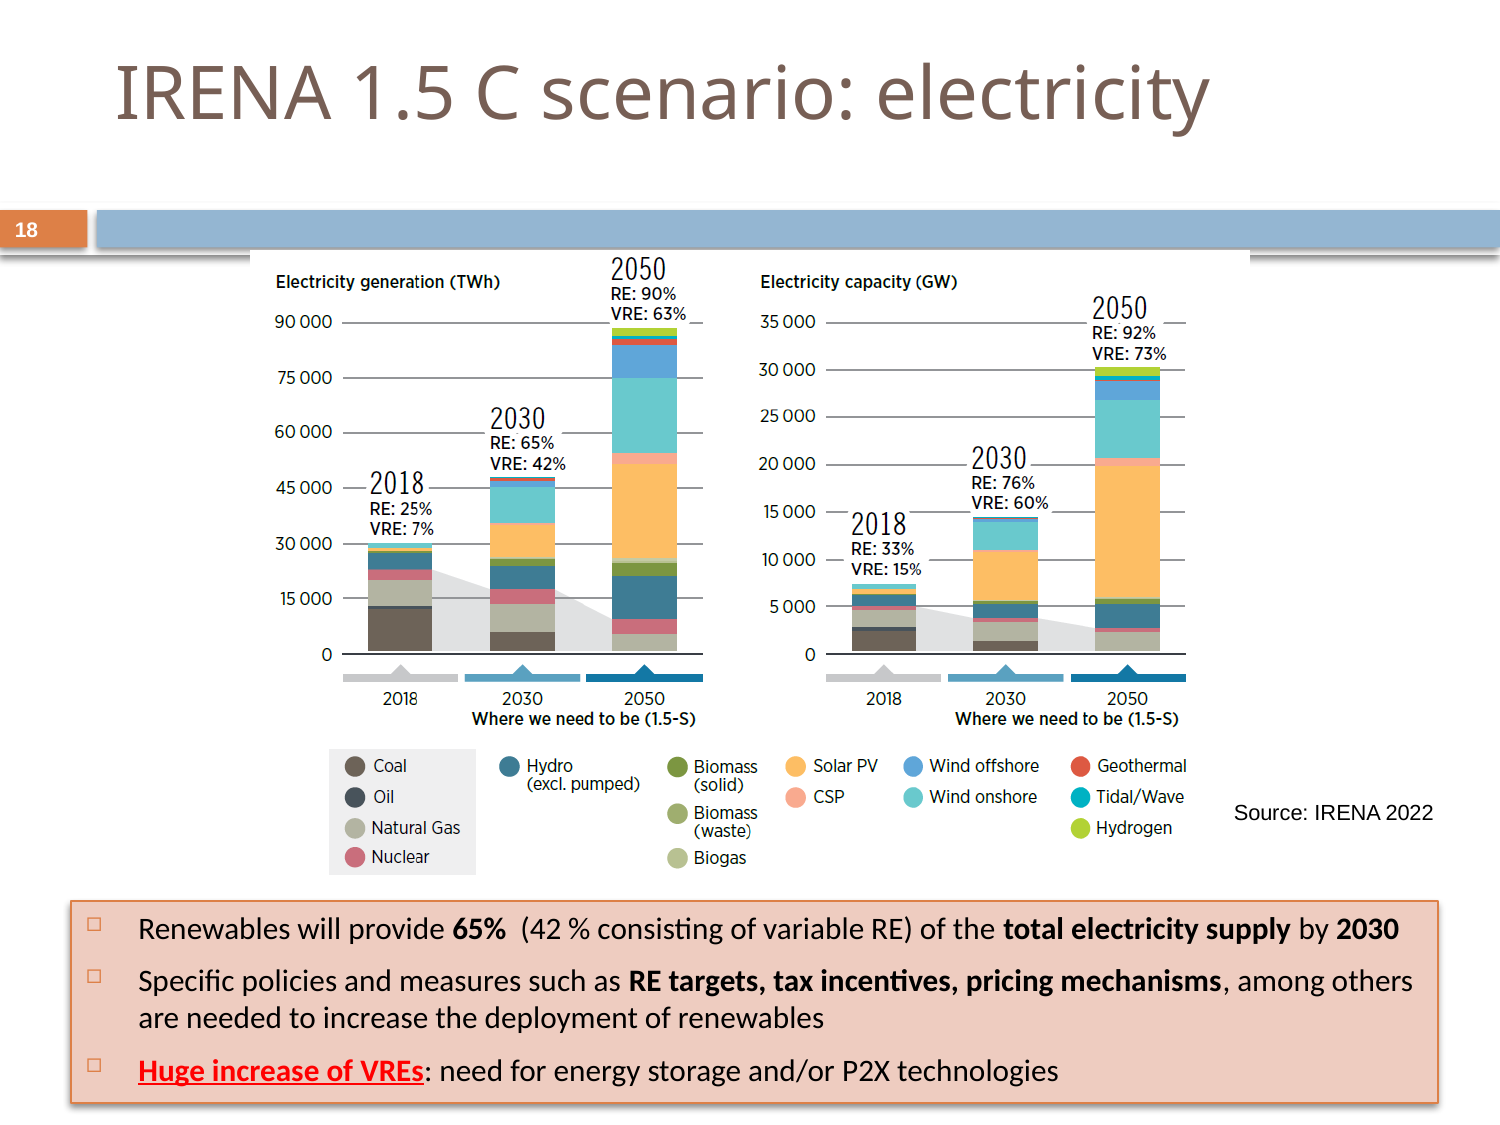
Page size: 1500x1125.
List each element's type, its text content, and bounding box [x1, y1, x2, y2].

text_box Source: IRENA 2022 [1255, 791, 1500, 833]
picture [250, 250, 1250, 891]
text_box 18 [0, 208, 88, 249]
text_box IRENA 1.5 C scenario: electricity [100, 37, 1438, 200]
text_box [0, 239, 1500, 283]
list Renewables will provide 65% (42 % consisting of variable RE) of the total electricity supply by 2030 Specific policies and measures such as RE targets, tax incentives, pricing mechanisms, among others are needed to increase the deployment of renewables Huge increase of VREs: need for energy storage and/or P2X technologies [70, 900, 1439, 1104]
